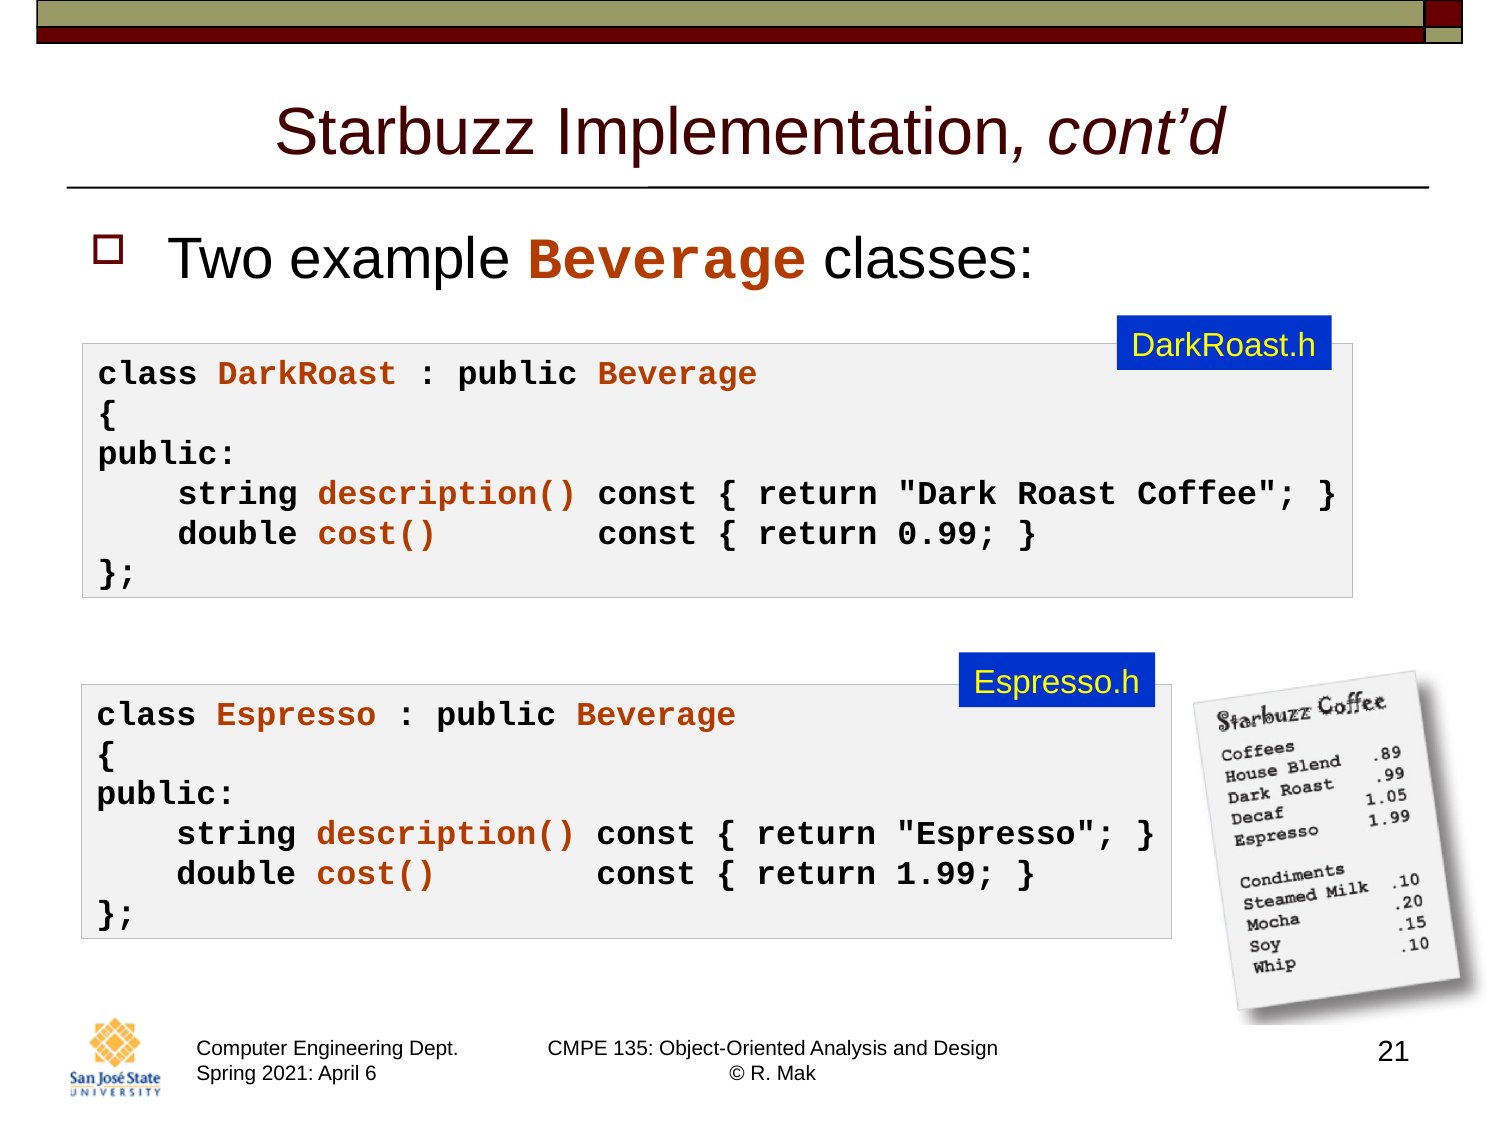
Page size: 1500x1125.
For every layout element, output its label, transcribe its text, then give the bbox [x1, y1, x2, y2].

title Starbuzz Implementation, cont’d [75, 67, 1425, 175]
text_box class Espresso : public Beverage { public: string description() const { return "Espresso"; } double cost() const { return 1.99; } }; [81, 684, 1164, 939]
text_box DarkRoast.h [1116, 315, 1332, 370]
slide_number 21 [1335, 1034, 1425, 1100]
picture [60, 1012, 166, 1112]
picture [1169, 658, 1493, 1026]
text_box Espresso.h [958, 652, 1156, 708]
text_box class DarkRoast : public Beverage { public: string description() const { return "Dark Roast Coffee"; } double cost() const { return 0.99; } }; [82, 343, 1353, 598]
list Two example Beverage classes: [75, 212, 1425, 293]
